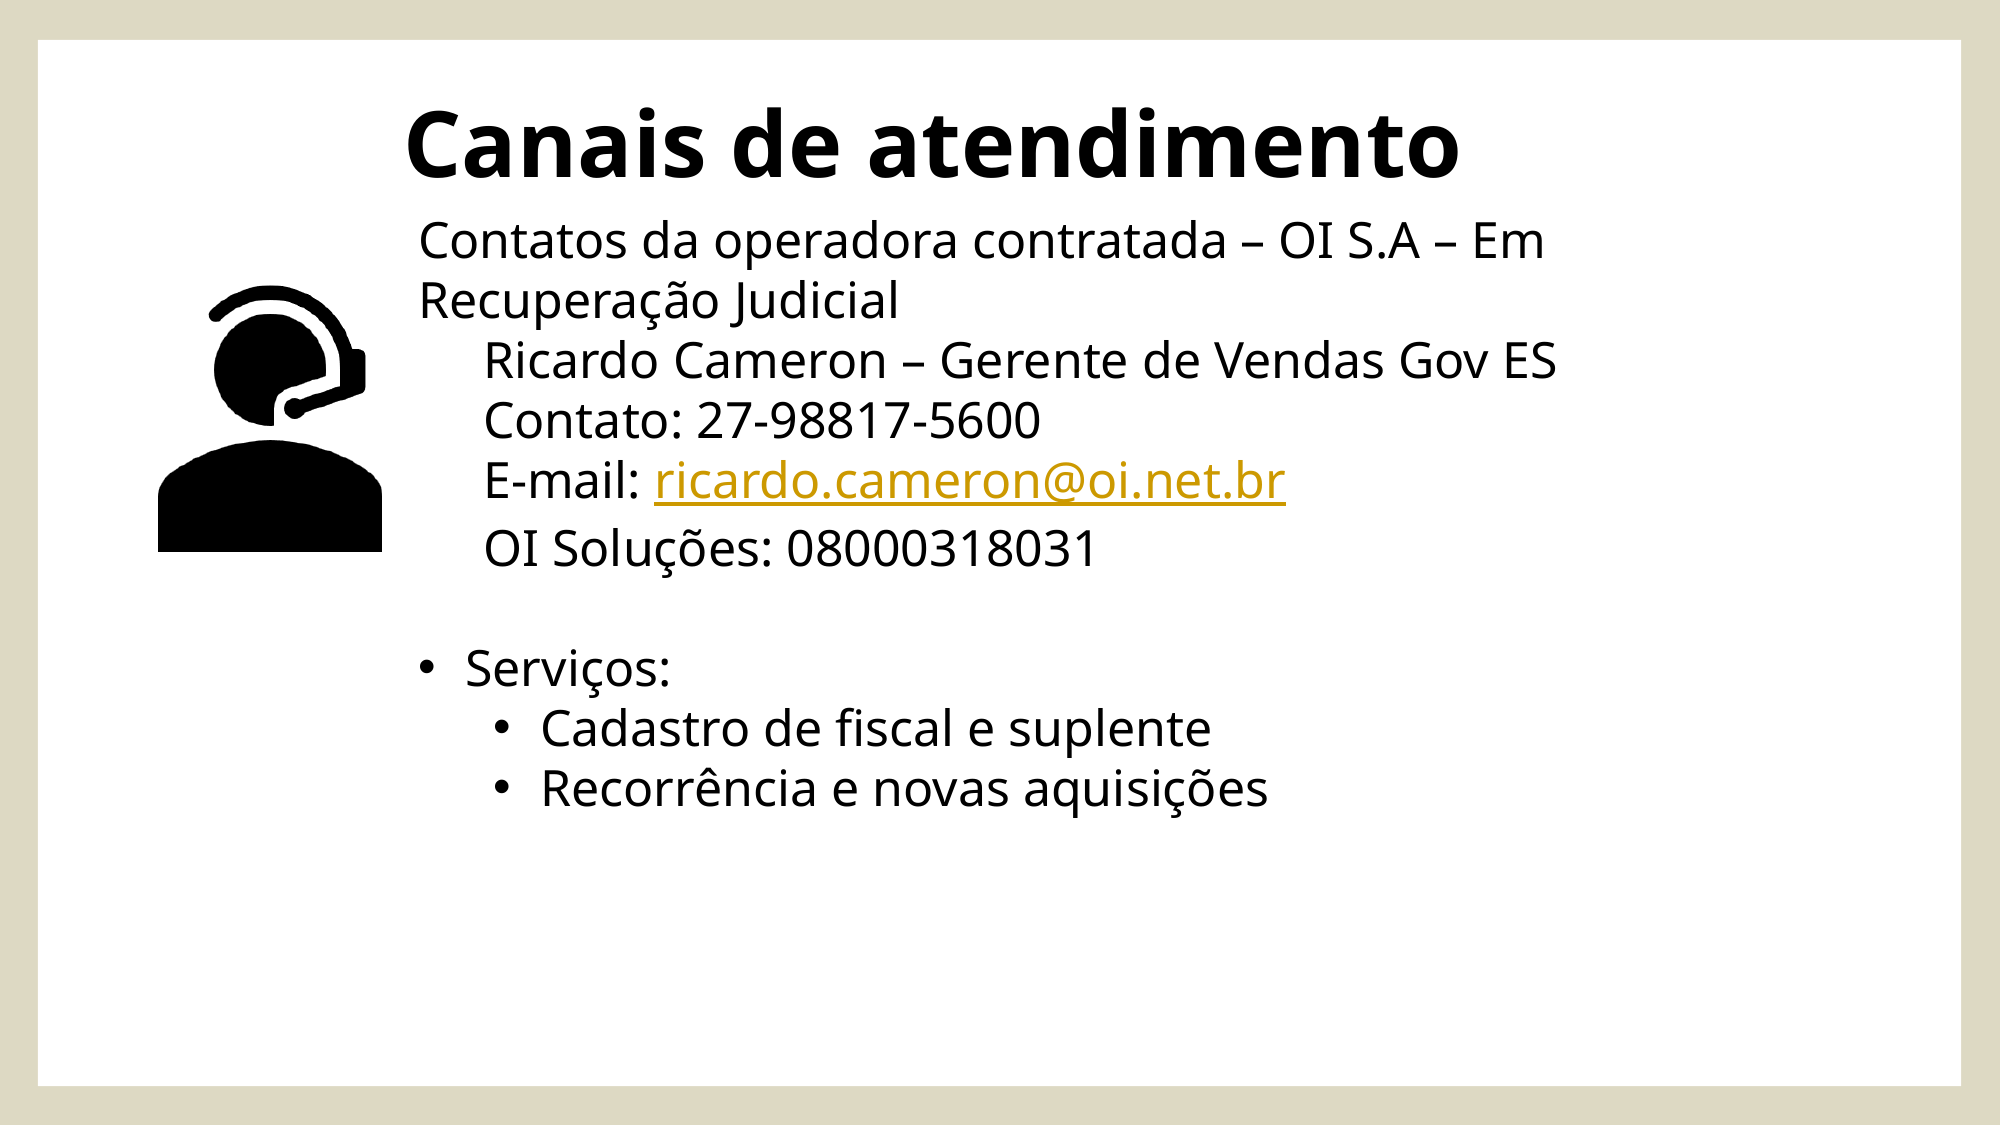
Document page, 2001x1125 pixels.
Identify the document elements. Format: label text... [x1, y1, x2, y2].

title Canais de atendimento [178, 90, 1689, 248]
picture [101, 250, 438, 587]
text_box Contatos da operadora contratada – OI S.A – Em Recuperação Judicial Ricardo Cameron – Gerente de Vendas Gov ES Contato: 27-98817-5600 E-mail: ricardo.cameron@oi.net.br OI Soluções: 08000318031 Serviços: Cadastro de fiscal e suplente Recorrência e novas aquisições [403, 201, 1765, 884]
